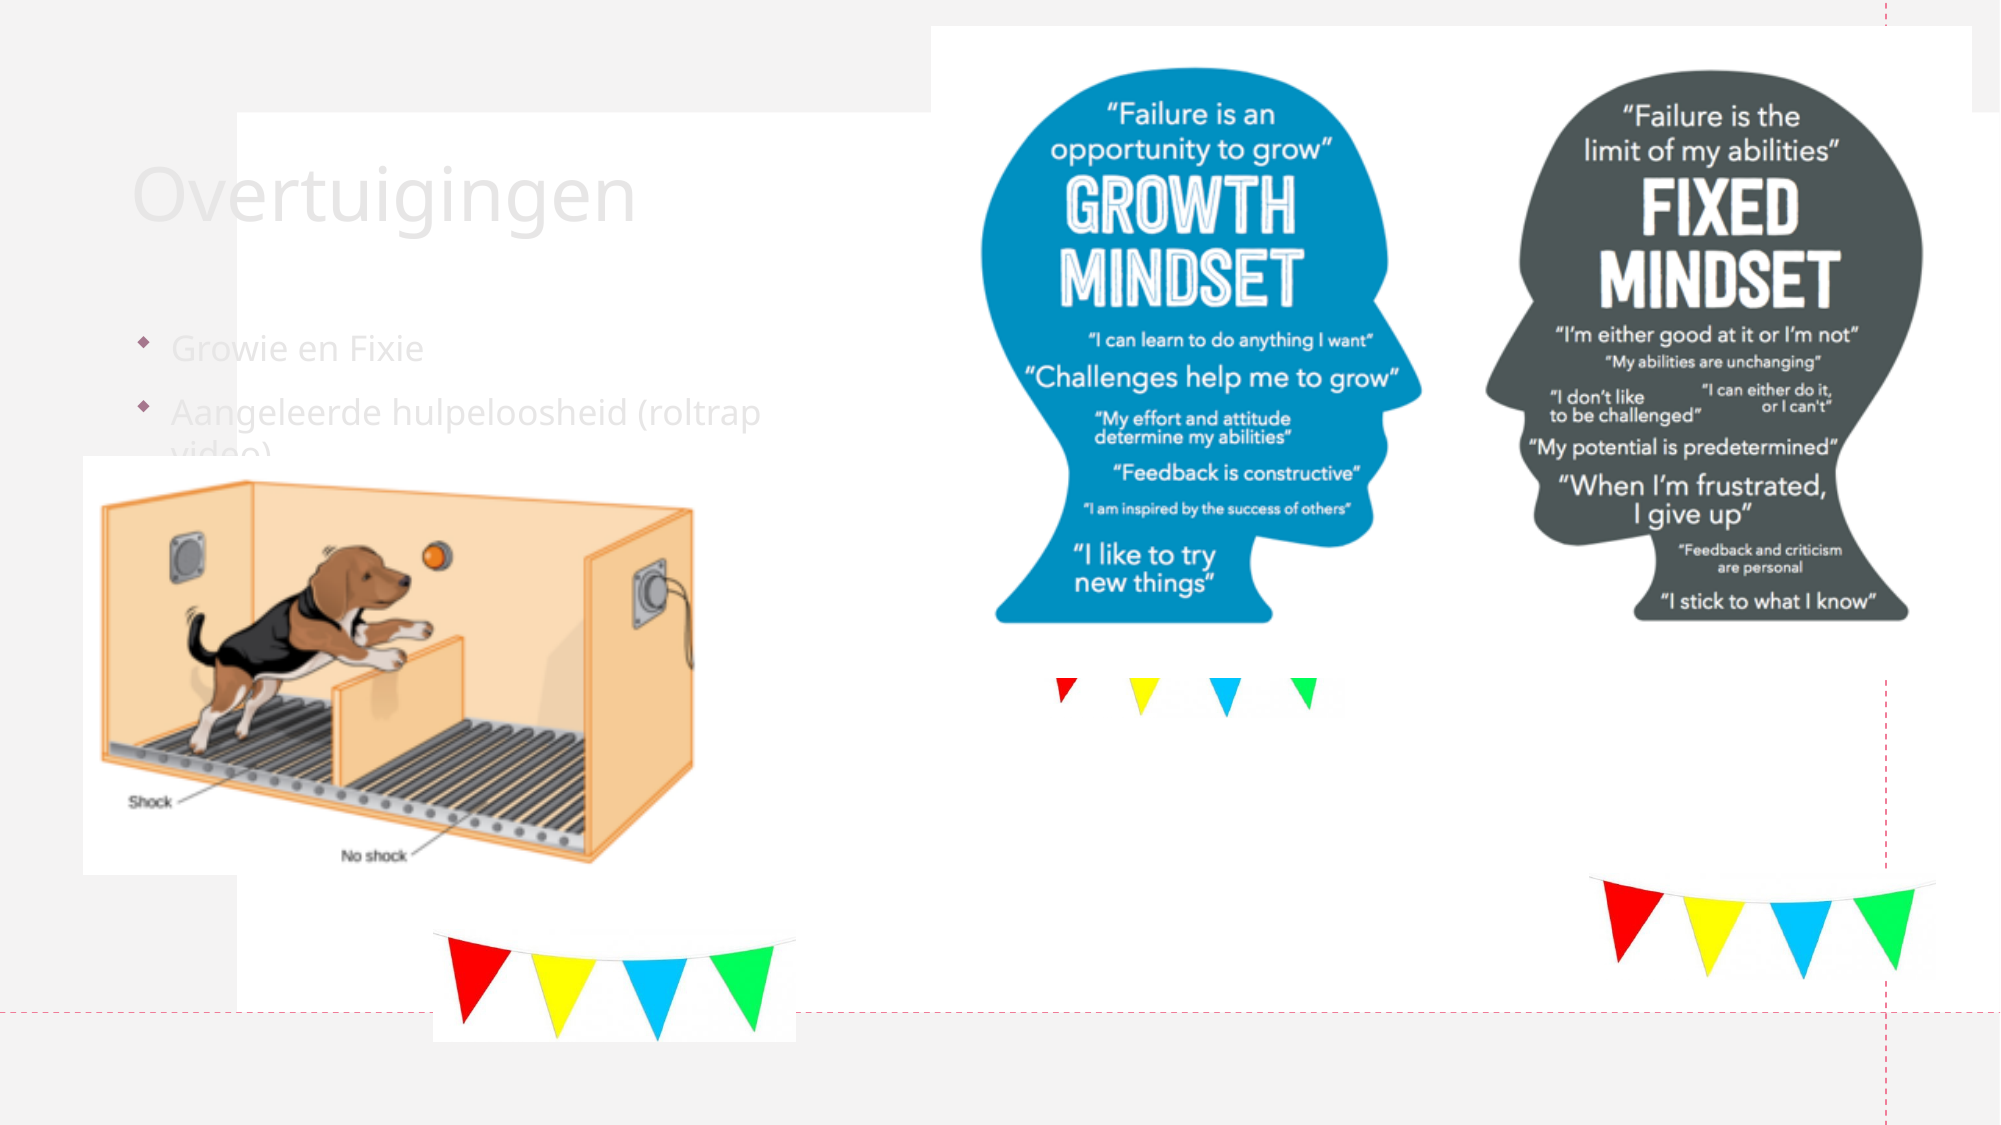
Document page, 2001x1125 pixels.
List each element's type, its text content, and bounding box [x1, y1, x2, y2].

picture [433, 929, 796, 1042]
picture [931, 26, 1972, 718]
picture [83, 456, 704, 875]
list Growie en Fixie Aangeleerde hulpeloosheid (roltrap video) [118, 318, 856, 716]
picture [1589, 873, 1936, 980]
title Overtuigingen [115, 104, 856, 291]
